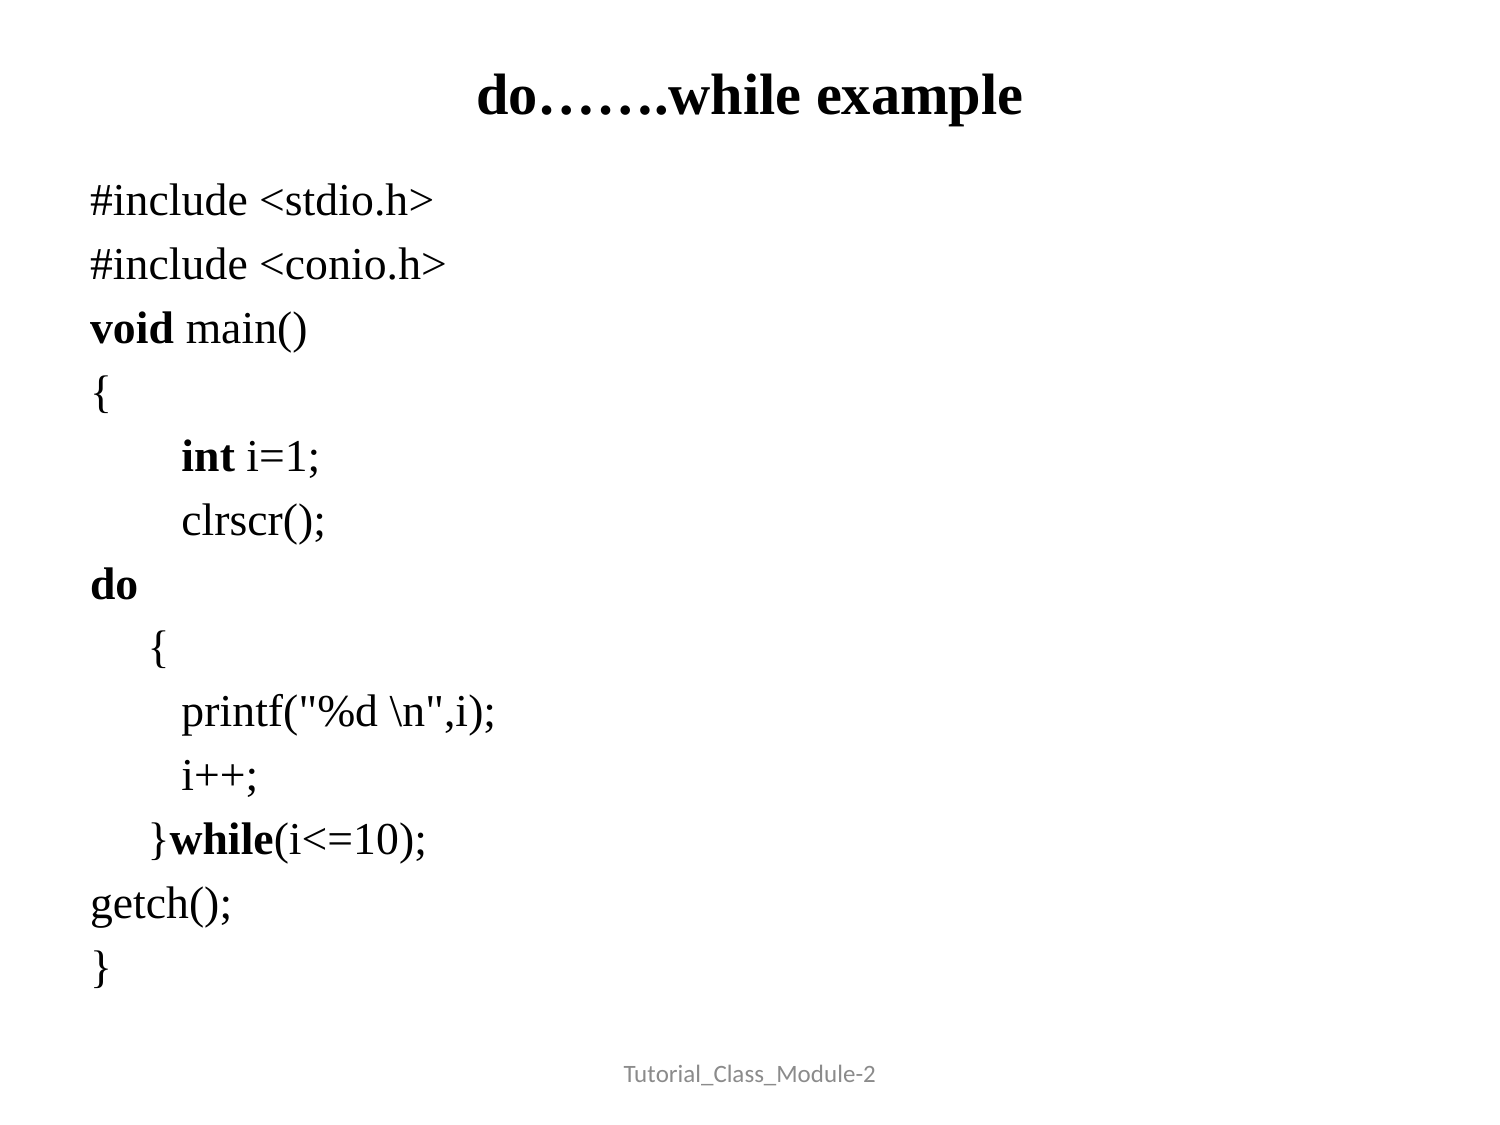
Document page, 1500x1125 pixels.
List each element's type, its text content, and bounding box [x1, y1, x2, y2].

list #include <stdio.h> #include <conio.h> void main() { int i=1; clrscr(); do { printf("%d \n",i); i++; }while(i<=10); getch(); } [75, 162, 1425, 1005]
title do…….while example [75, 45, 1425, 138]
footer Tutorial_Class_Module-2 [512, 1042, 988, 1103]
